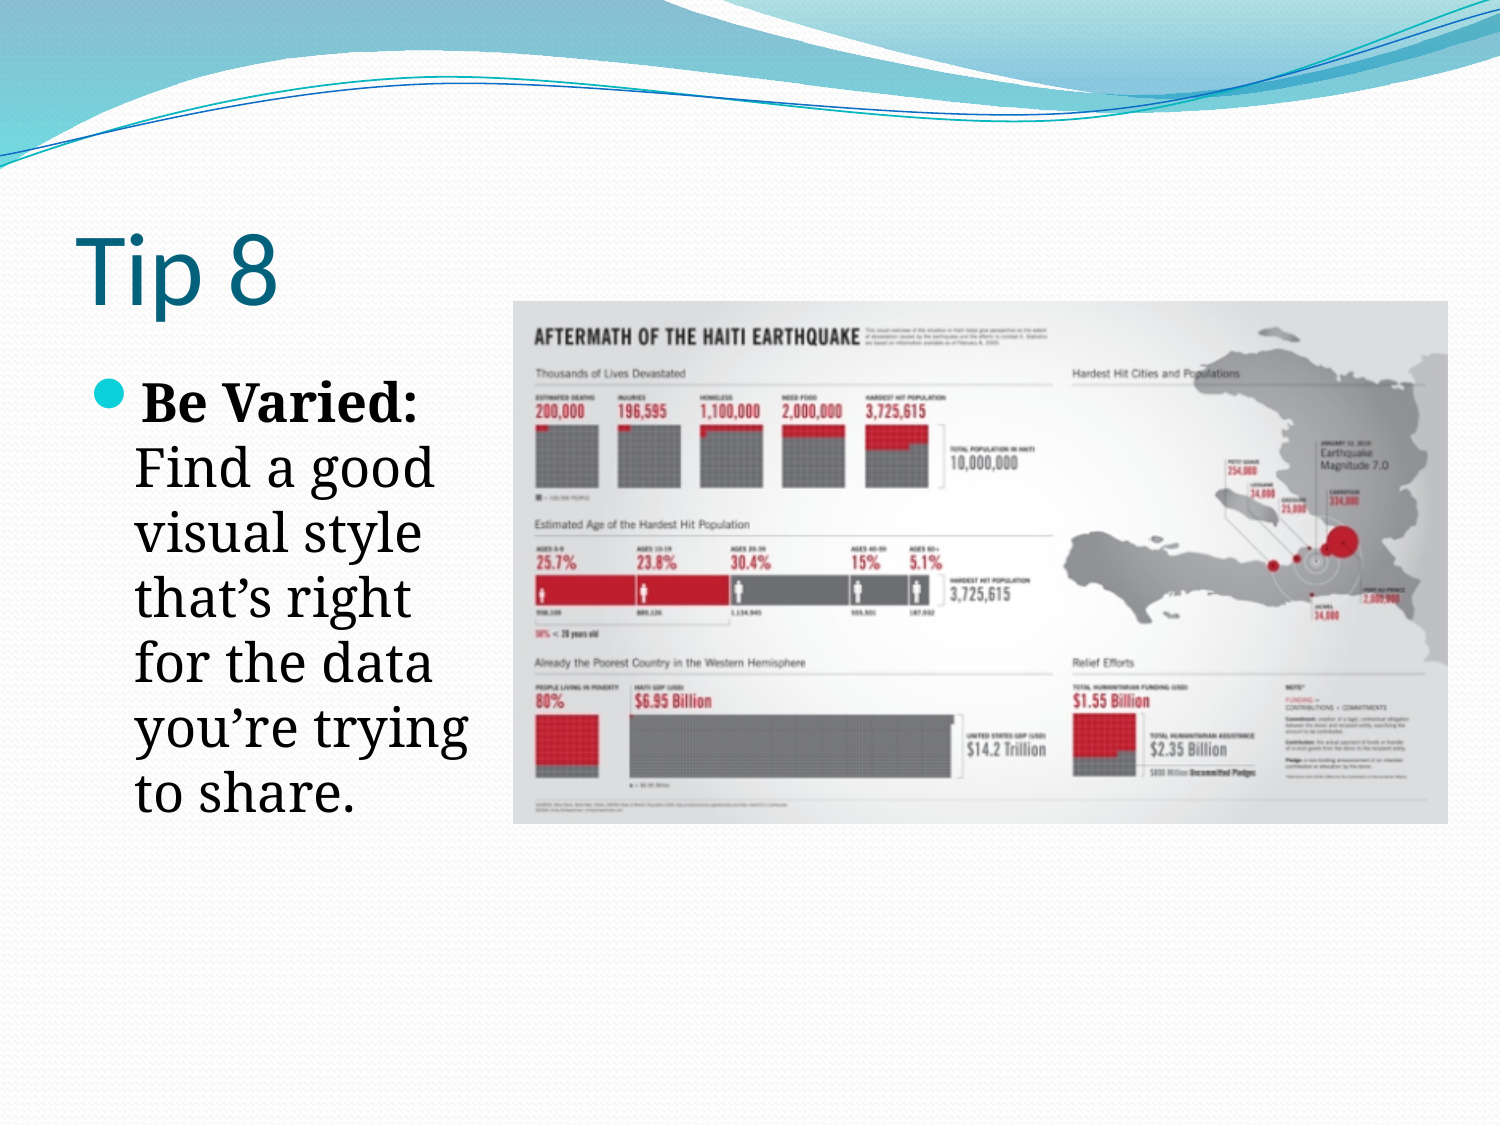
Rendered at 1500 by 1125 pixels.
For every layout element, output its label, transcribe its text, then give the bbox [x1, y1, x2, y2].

title Tip 8 [75, 138, 697, 327]
list Be Varied: Find a good visual style that’s right for the data you’re trying to share. [75, 360, 514, 1082]
picture [512, 301, 1448, 824]
